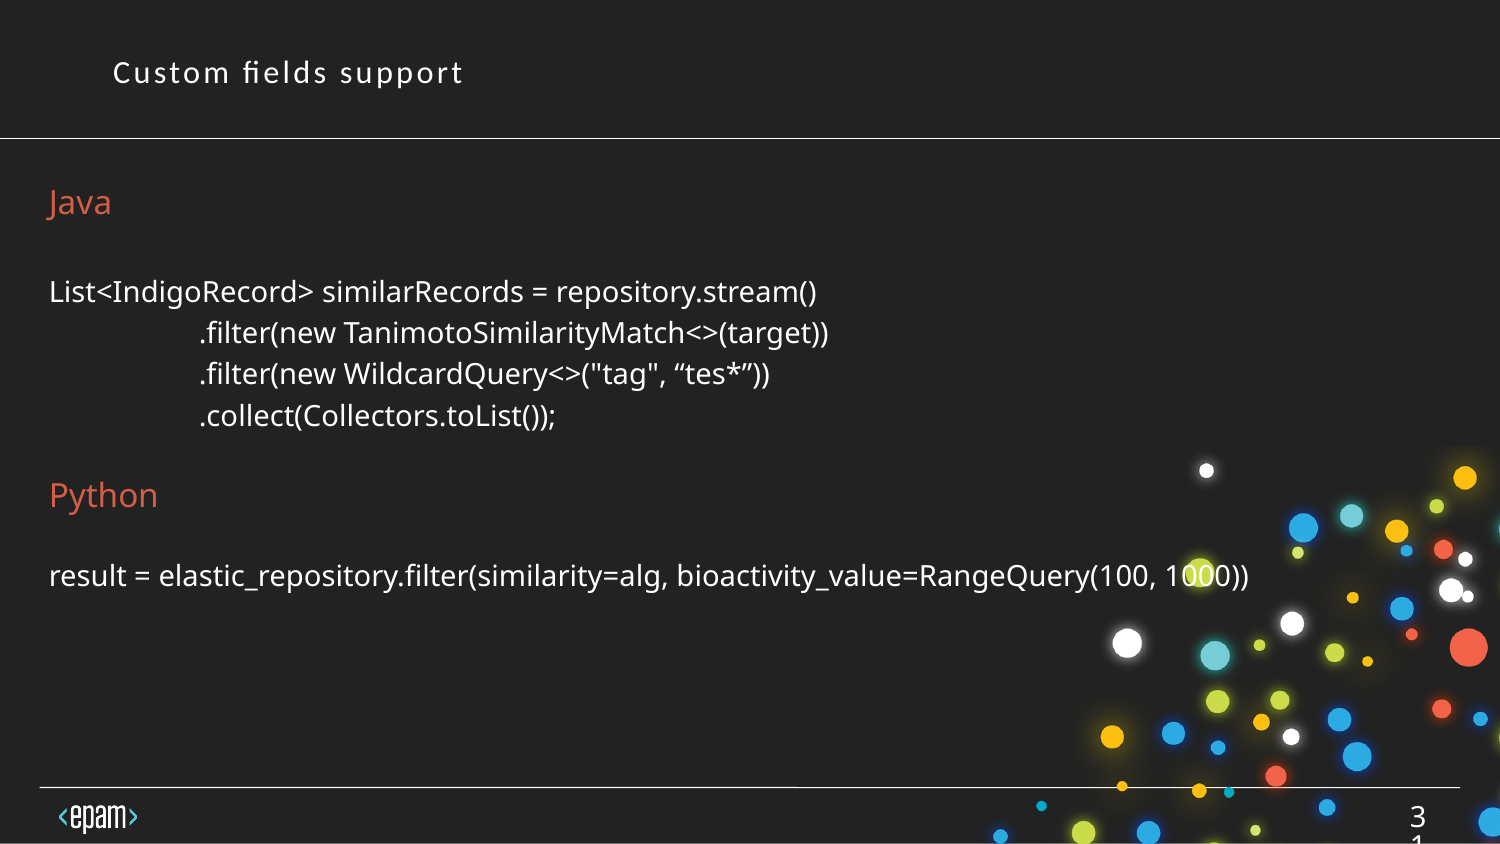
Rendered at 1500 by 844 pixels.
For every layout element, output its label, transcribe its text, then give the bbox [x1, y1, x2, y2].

list Java List<IndigoRecord> similarRecords = repository.stream() .filter(new TanimotoSimilarityMatch<>(target)) .filter(new WildcardQuery<>("tag", “tes*”)) .collect(Collectors.toList()); Python result = elastic_repository.filter(similarity=alg, bioactivity_value=RangeQuery(100, 1000)) [40, 173, 1270, 707]
slide_number 31 [1409, 801, 1442, 834]
picture [956, 446, 1500, 844]
picture [59, 805, 137, 834]
list Custom fields support [105, 43, 1059, 99]
